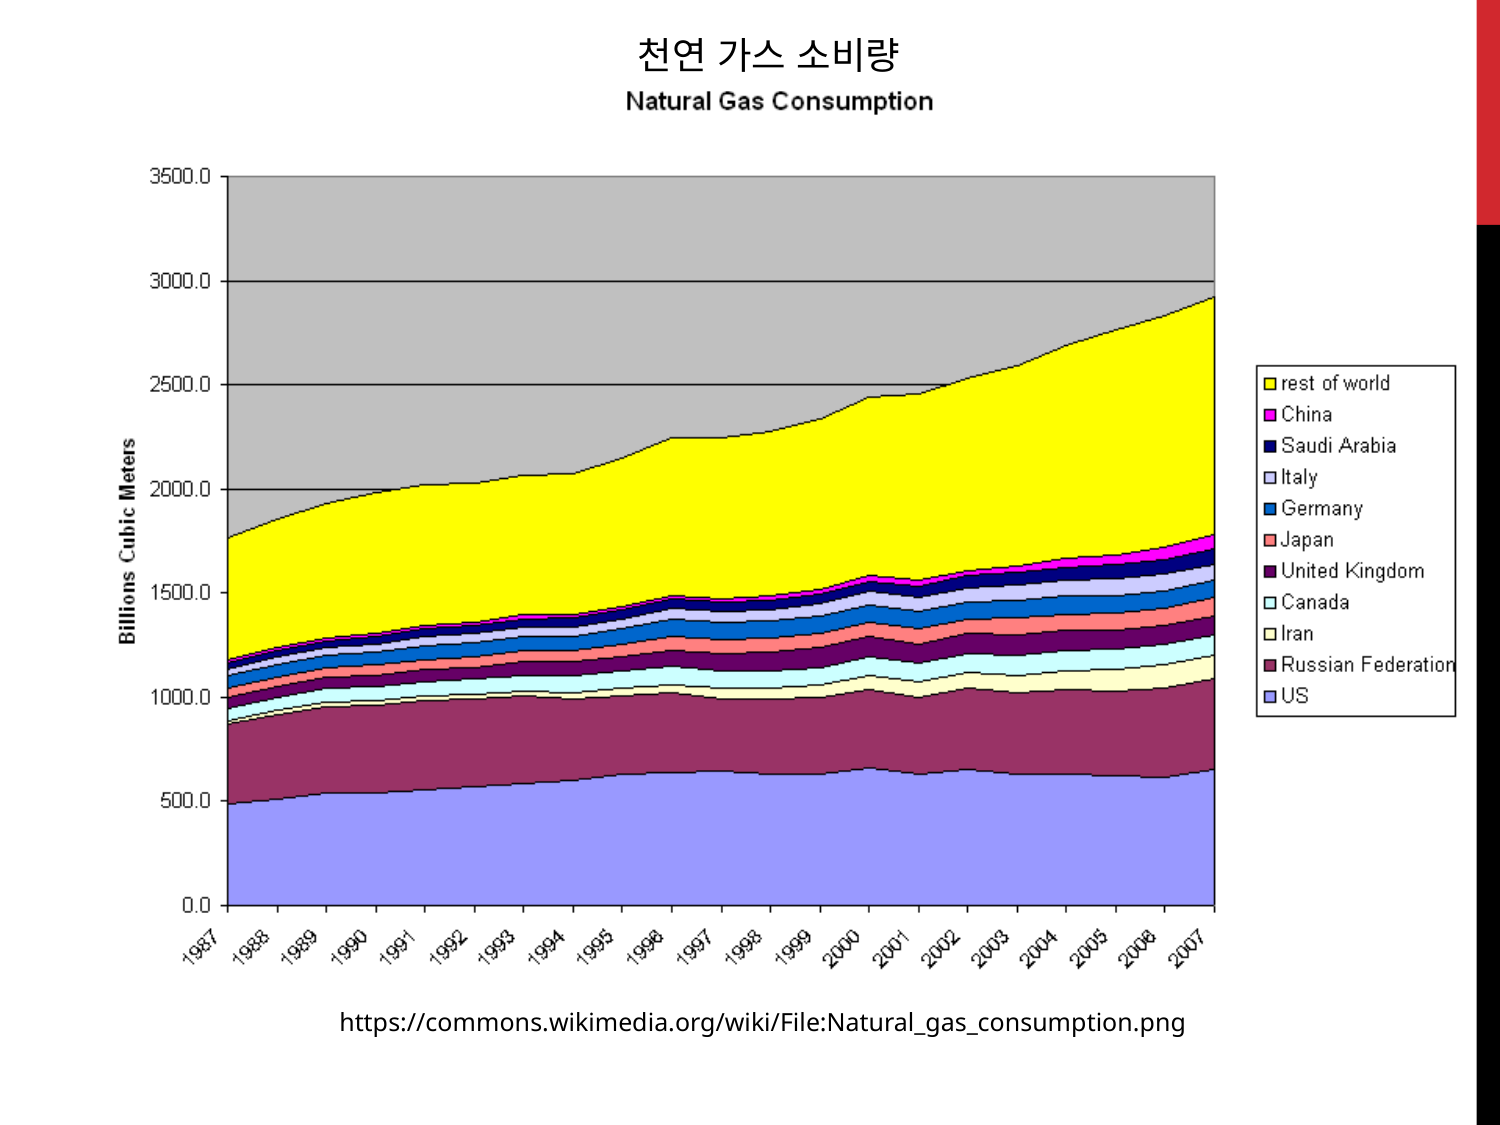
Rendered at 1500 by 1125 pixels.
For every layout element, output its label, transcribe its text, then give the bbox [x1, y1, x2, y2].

picture [87, 54, 1469, 999]
text_box 천연 가스 소비량 [623, 24, 916, 47]
text_box https://commons.wikimedia.org/wiki/File:Natural_gas_consumption.png [324, 1004, 1223, 1044]
